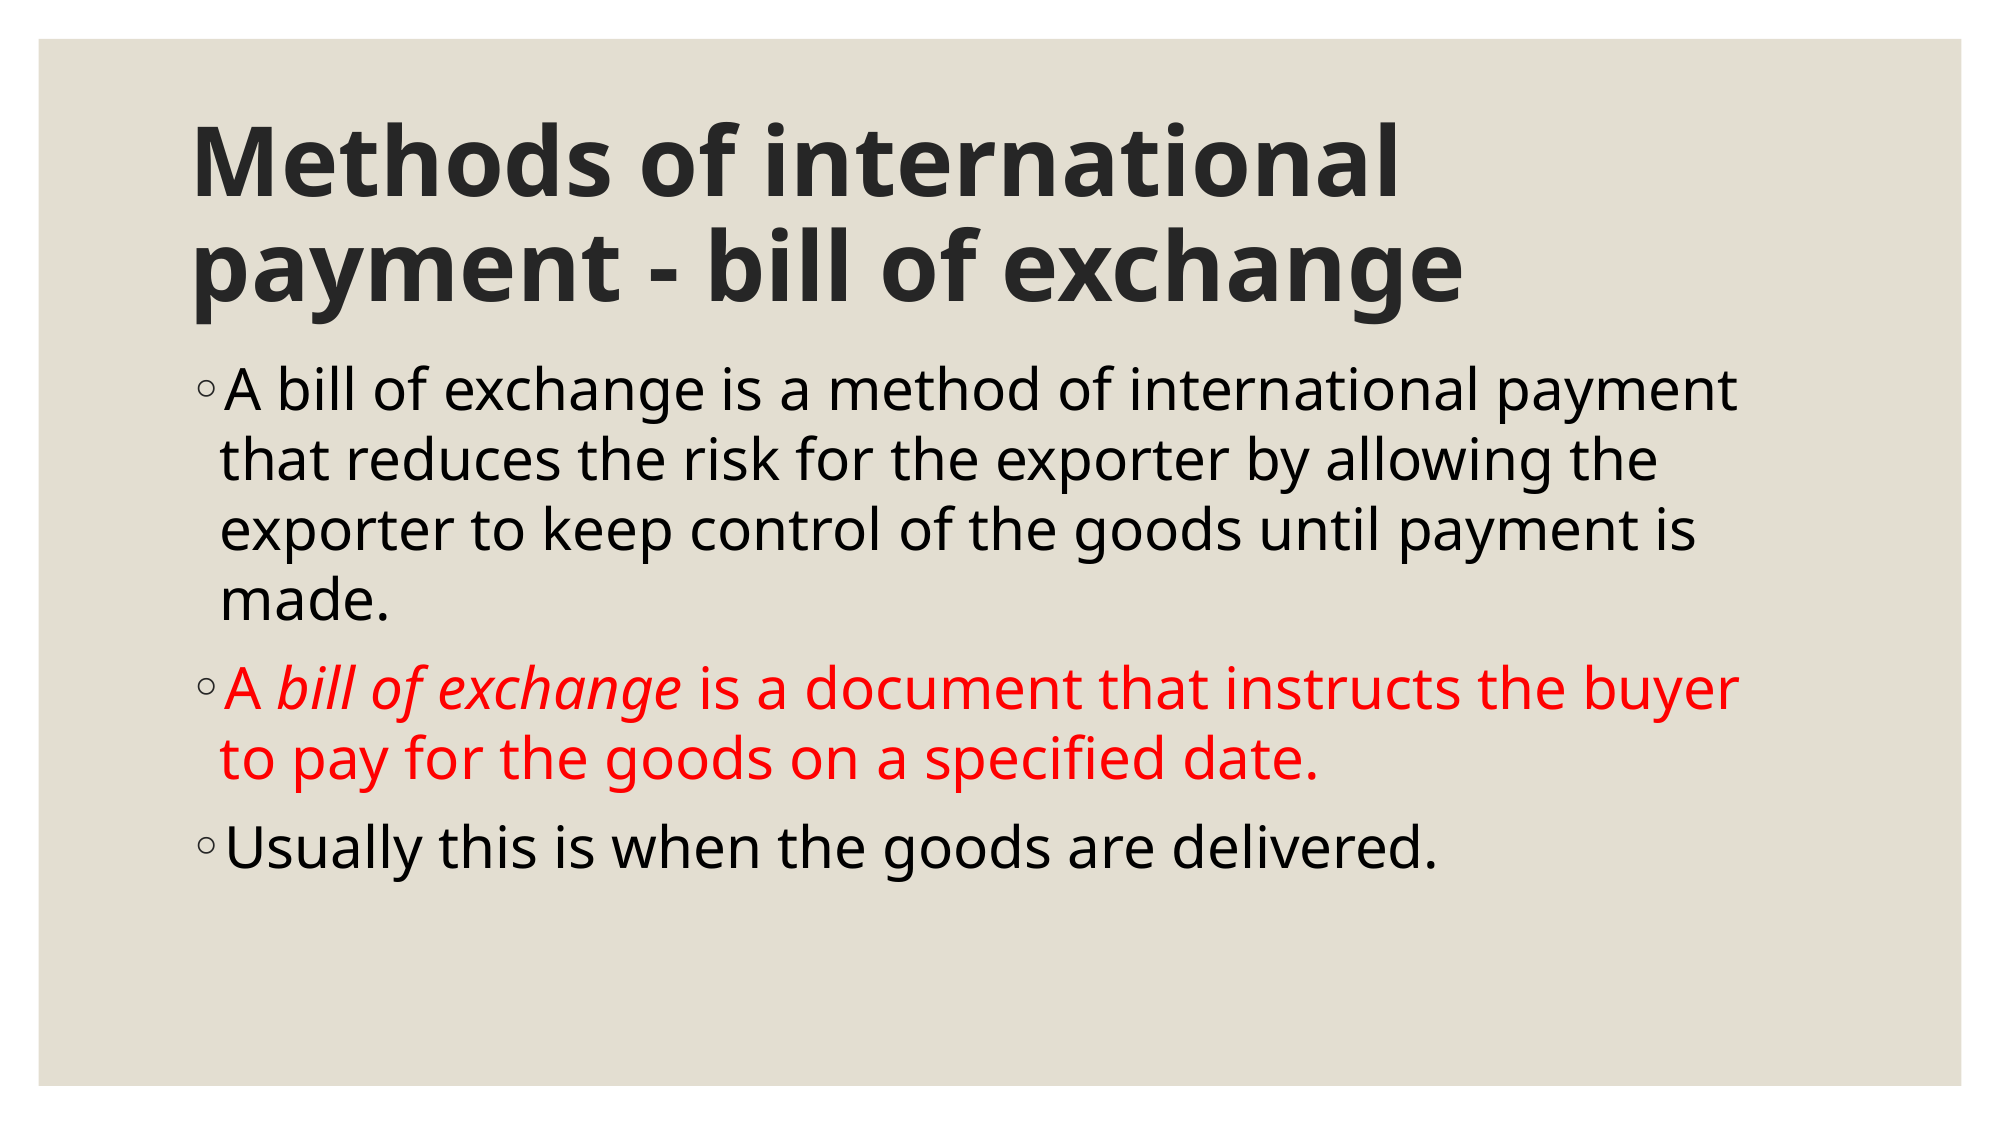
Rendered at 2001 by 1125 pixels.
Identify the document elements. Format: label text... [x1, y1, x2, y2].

list A bill of exchange is a method of international payment that reduces the risk for the exporter by allowing the exporter to keep control of the goods until payment is made. A bill of exchange is a document that instructs the buyer to pay for the goods on a specified date. Usually this is when the goods are delivered. [174, 345, 1825, 990]
title Methods of international payment - bill of exchange [174, 105, 1825, 331]
